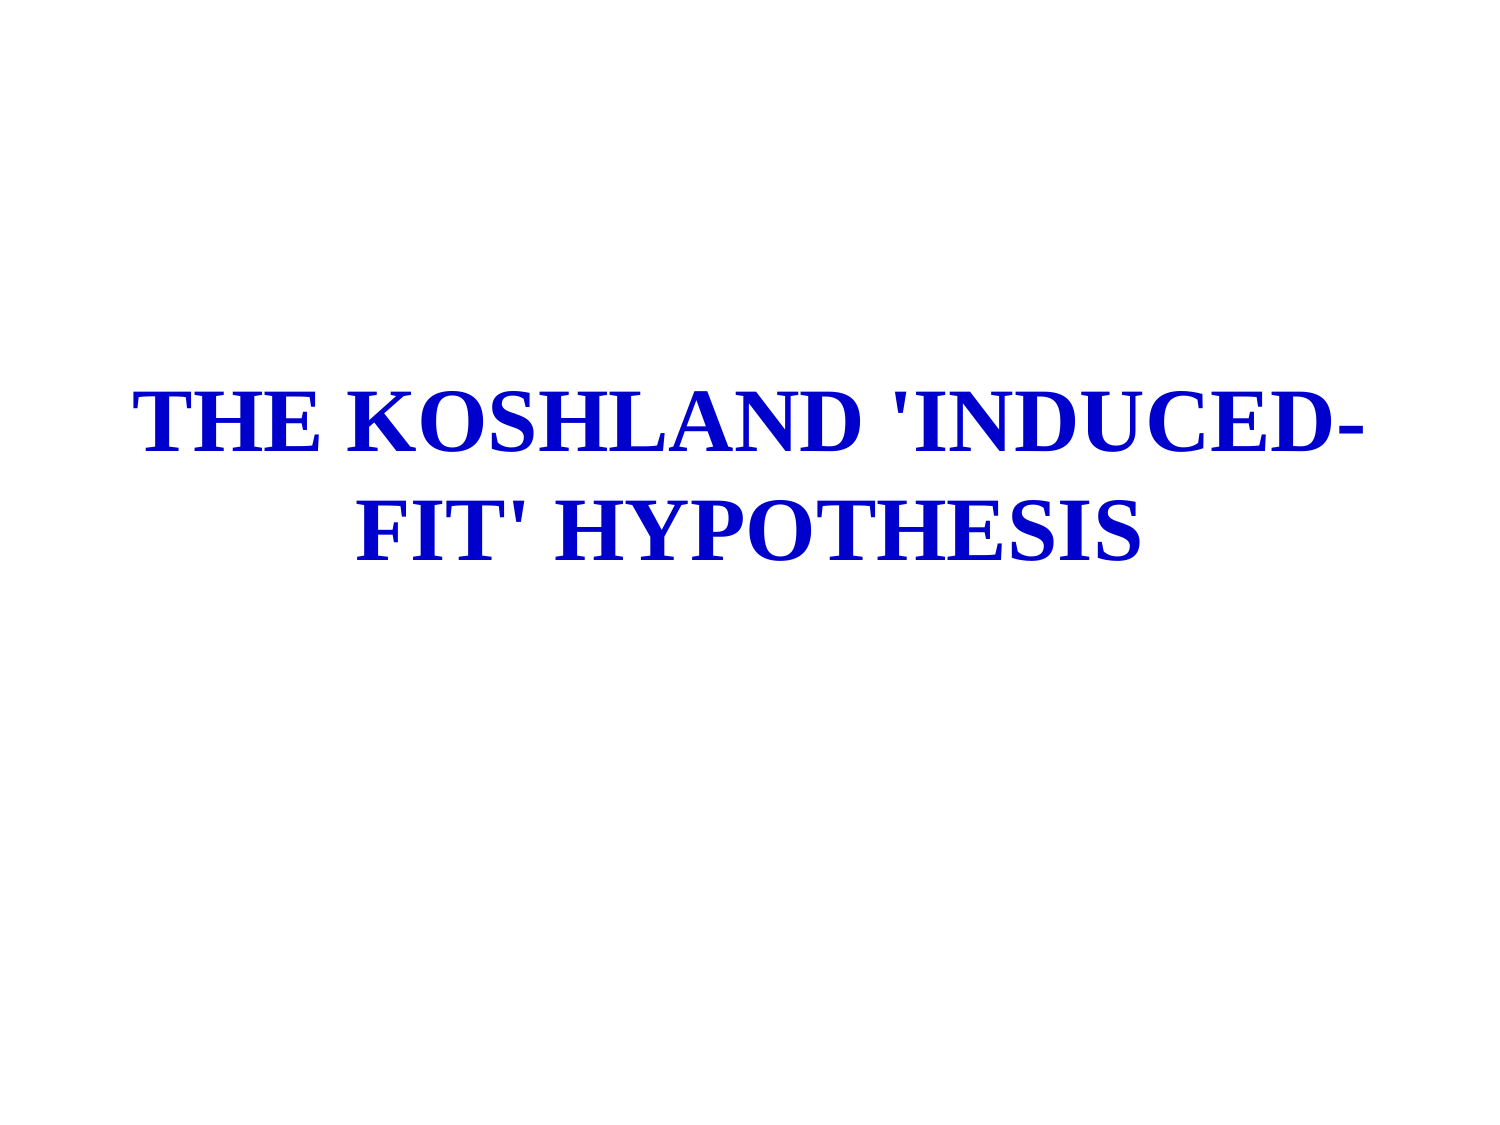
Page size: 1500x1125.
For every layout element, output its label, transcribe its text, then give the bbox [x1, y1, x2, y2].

title THE KOSHLAND 'INDUCED-FIT' HYPOTHESIS [112, 349, 1388, 591]
